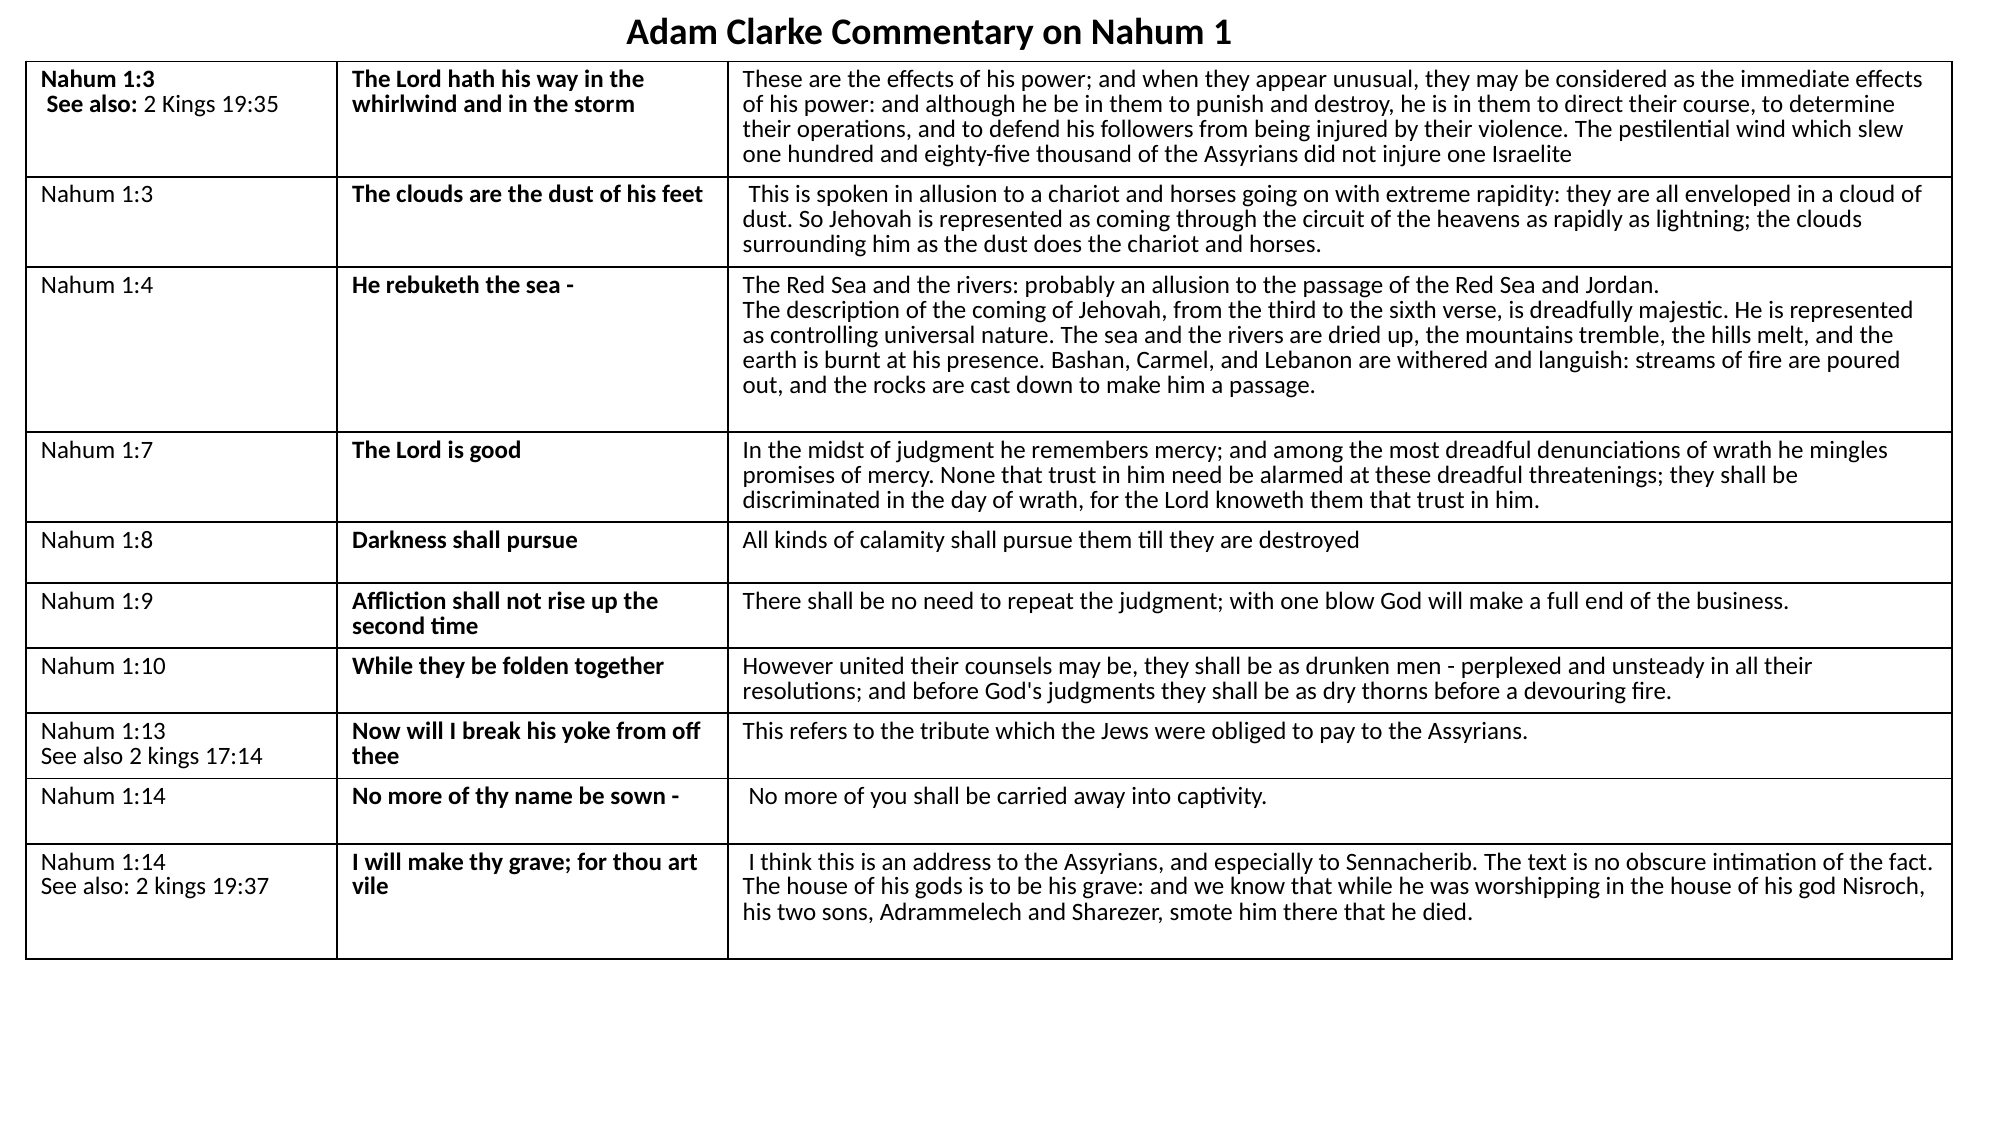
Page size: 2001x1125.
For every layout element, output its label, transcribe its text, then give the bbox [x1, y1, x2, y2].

table_cell There shall be no need to repeat the judgment; with one blow God will make a full end of the business. [729, 584, 1951, 647]
table_cell This refers to the tribute which the Jews were obliged to pay to the Assyrians. [729, 714, 1951, 778]
table_cell The clouds are the dust of his feet [338, 178, 727, 266]
table_cell All kinds of calamity shall pursue them till they are destroyed [729, 523, 1951, 582]
table_cell The Lord is good [338, 433, 727, 521]
table_cell Nahum 1:14 See also: 2 kings 19:37 [27, 845, 336, 958]
table_cell No more of you shall be carried away into captivity. [729, 779, 1951, 843]
table_cell Affliction shall not rise up the second time [338, 584, 727, 647]
table_cell I will make thy grave; for thou art vile [338, 845, 727, 958]
table_header Nahum 1:3 See also: 2 Kings 19:35 [27, 62, 336, 176]
table_cell While they be folden together [338, 649, 727, 712]
table_cell Nahum 1:13 See also 2 kings 17:14 [27, 714, 336, 778]
table_cell I think this is an address to the Assyrians, and especially to Sennacherib. The text is no obscure intimation of the fact. The house of his gods is to be his grave: and we know that while he was worshipping in the house of his god Nisroch, his two sons, Adrammelech and Sharezer, smote him there that he died. [729, 845, 1951, 958]
table_cell Nahum 1:8 [27, 523, 336, 582]
table_cell Nahum 1:7 [27, 433, 336, 521]
table_cell He rebuketh the sea - [338, 268, 727, 431]
table_cell Darkness shall pursue [338, 523, 727, 582]
table_cell Nahum 1:9 [27, 584, 336, 647]
table_cell Nahum 1:4 [27, 268, 336, 431]
table_cell Nahum 1:10 [27, 649, 336, 712]
table_cell This is spoken in allusion to a chariot and horses going on with extreme rapidity: they are all enveloped in a cloud of dust. So Jehovah is represented as coming through the circuit of the heavens as rapidly as lightning; the clouds surrounding him as the dust does the chariot and horses. [729, 178, 1951, 266]
table_cell The Red Sea and the rivers: probably an allusion to the passage of the Red Sea and Jordan. The description of the coming of Jehovah, from the third to the sixth verse, is dreadfully majestic. He is represented as controlling universal nature. The sea and the rivers are dried up, the mountains tremble, the hills melt, and the earth is burnt at his presence. Bashan, Carmel, and Lebanon are withered and languish: streams of fire are poured out, and the rocks are cast down to make him a passage. [729, 268, 1951, 431]
table_cell Now will I break his yoke from off thee [338, 714, 727, 778]
table_cell However united their counsels may be, they shall be as drunken men - perplexed and unsteady in all their resolutions; and before God's judgments they shall be as dry thorns before a devouring fire. [729, 649, 1951, 712]
table_header The Lord hath his way in the whirlwind and in the storm [338, 62, 727, 176]
text_box Adam Clarke Commentary on Nahum 1 [205, 0, 1654, 60]
table_cell No more of thy name be sown - [338, 779, 727, 843]
table_cell Nahum 1:14 [27, 779, 336, 843]
table_header These are the effects of his power; and when they appear unusual, they may be considered as the immediate effects of his power: and although he be in them to punish and destroy, he is in them to direct their course, to determine their operations, and to defend his followers from being injured by their violence. The pestilential wind which slew one hundred and eighty-five thousand of the Assyrians did not injure one Israelite [729, 62, 1951, 176]
table_cell In the midst of judgment he remembers mercy; and among the most dreadful denunciations of wrath he mingles promises of mercy. None that trust in him need be alarmed at these dreadful threatenings; they shall be discriminated in the day of wrath, for the Lord knoweth them that trust in him. [729, 433, 1951, 521]
table_cell Nahum 1:3 [27, 178, 336, 266]
